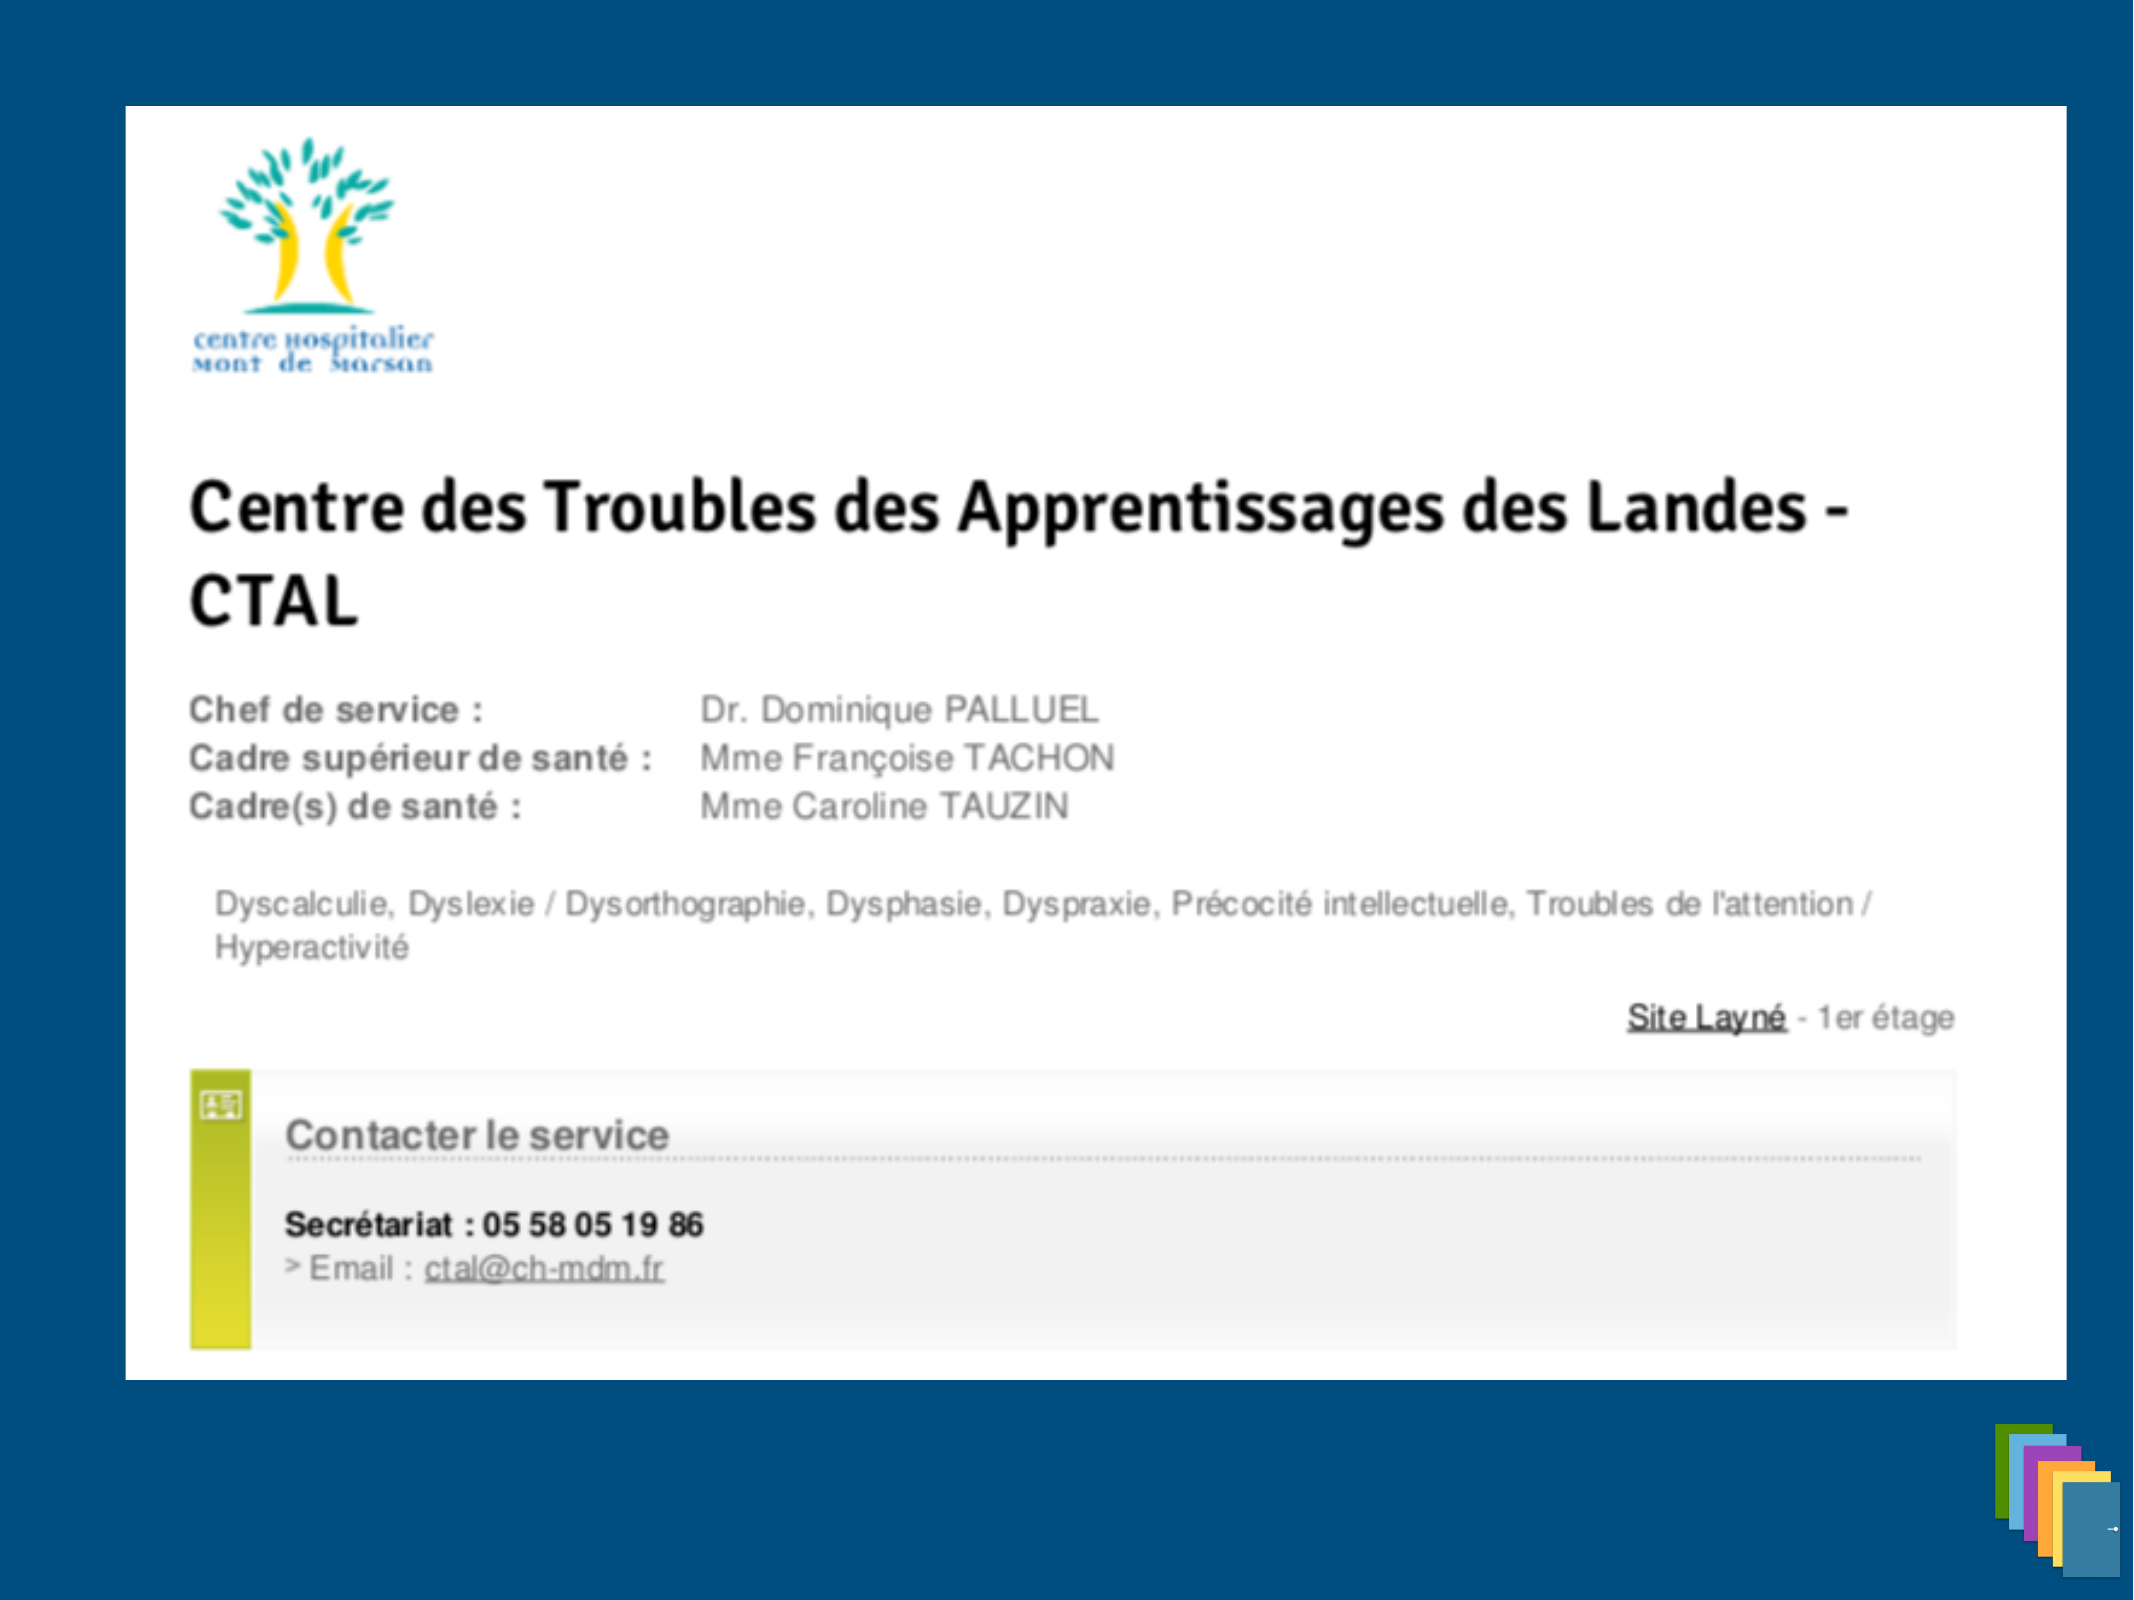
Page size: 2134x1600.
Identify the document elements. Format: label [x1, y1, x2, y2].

picture [1992, 1423, 2122, 1580]
picture [125, 105, 2067, 1380]
